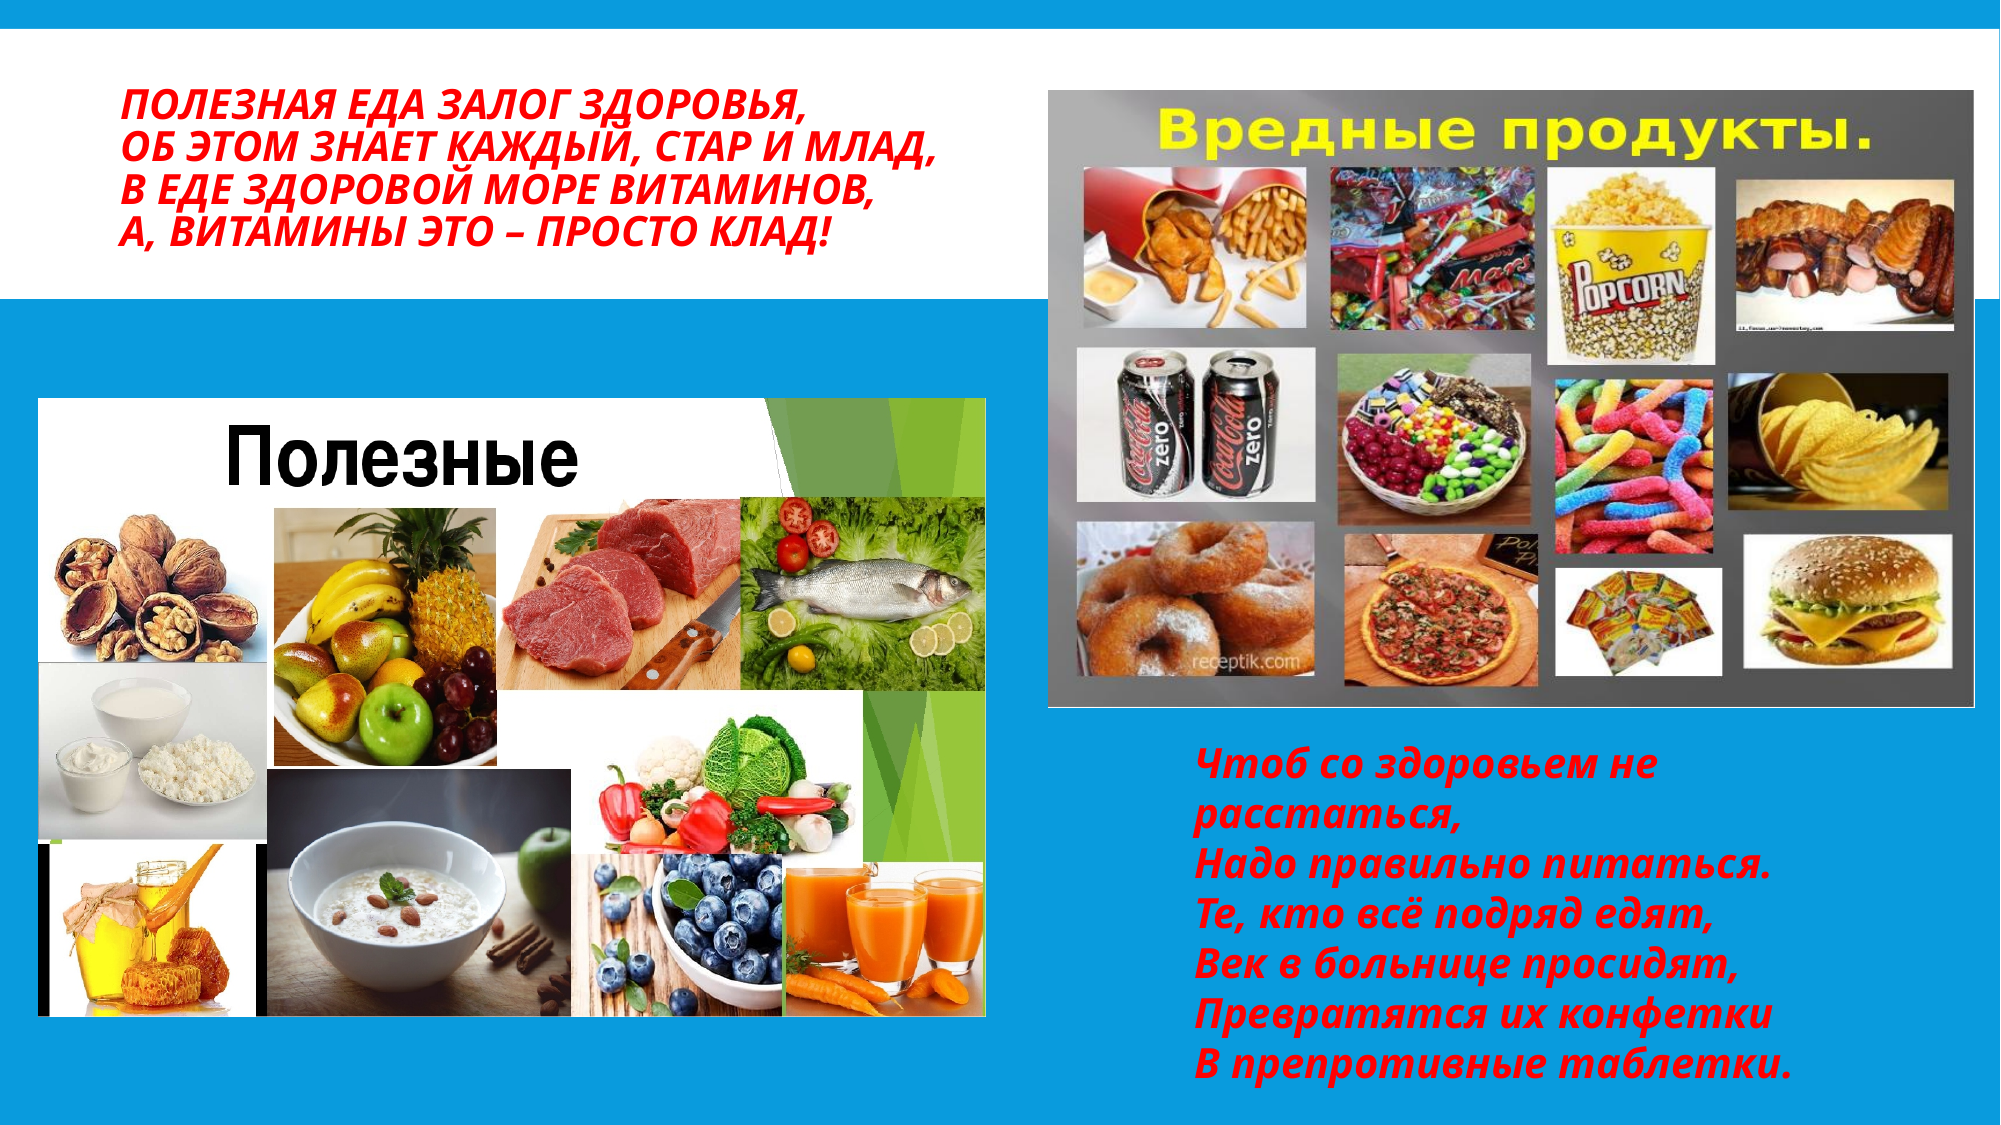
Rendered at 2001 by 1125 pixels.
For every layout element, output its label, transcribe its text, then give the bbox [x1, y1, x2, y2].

text_box Чтоб со здоровьем не расстаться, Надо правильно питаться. Те, кто всё подряд едят, Век в больнице просидят, Превратятся их конфетки В препротивные таблетки. [1179, 729, 1911, 1095]
title Полезная еда залог здоровья, Об этом знает каждый, стар и млад, В еде здоровой море витаминов, А, витамины это – просто клад! [105, 46, 1049, 295]
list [37, 398, 987, 1017]
picture [1047, 90, 1975, 707]
